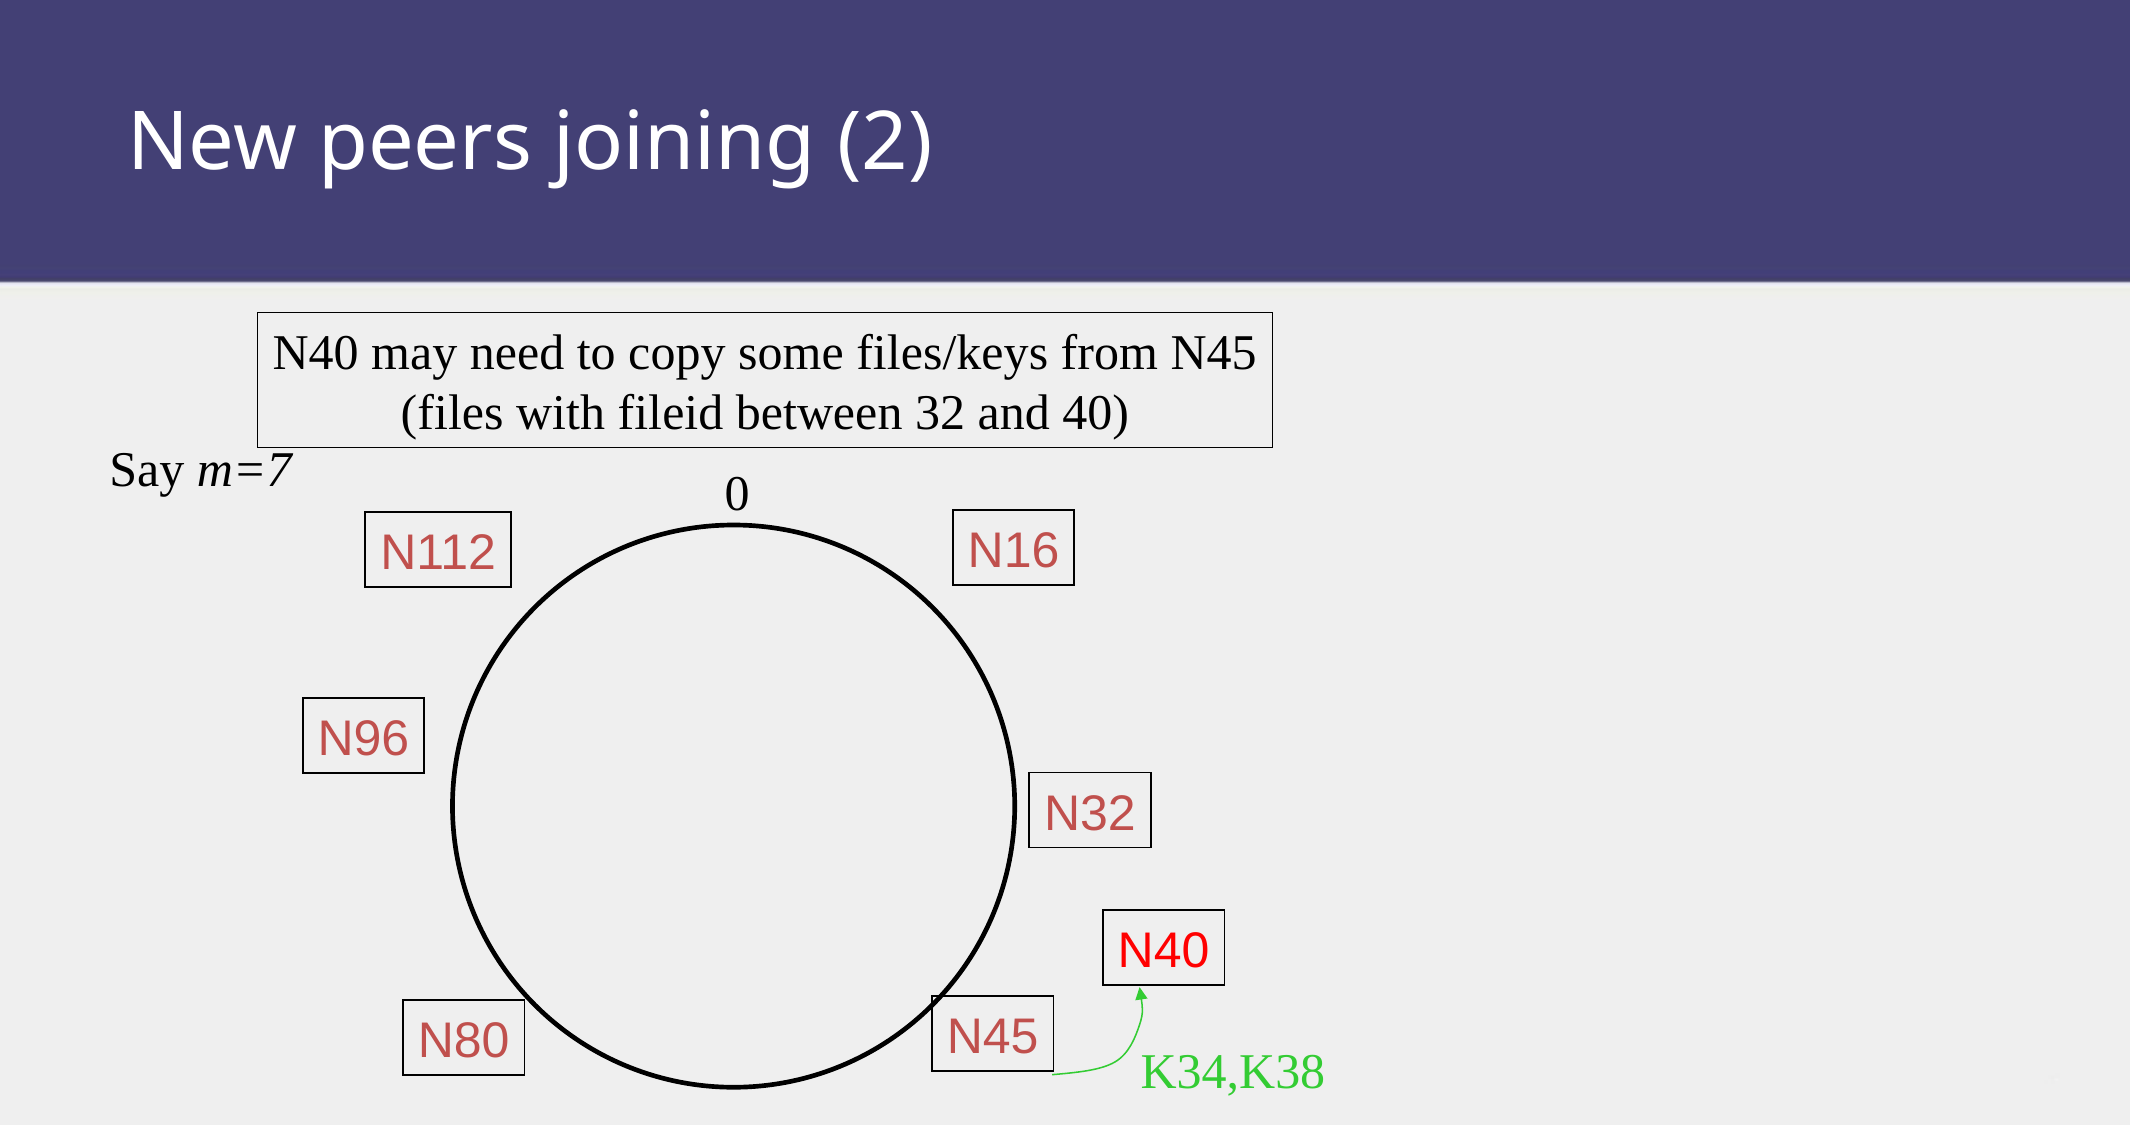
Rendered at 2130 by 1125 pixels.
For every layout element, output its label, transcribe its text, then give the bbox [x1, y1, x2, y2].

text_box N40 [1102, 910, 1225, 986]
text_box N112 [365, 512, 512, 588]
title New peers joining (2) [106, 45, 2059, 230]
text_box N96 [302, 697, 425, 773]
text_box K34,K38 [1125, 1031, 1341, 1107]
text_box Say m=7 [94, 429, 307, 505]
text_box N32 [1029, 772, 1151, 848]
text_box [1052, 987, 1148, 1075]
text_box [452, 526, 1015, 1088]
text_box N45 [931, 996, 1054, 1071]
text_box N80 [402, 999, 525, 1075]
text_box N16 [952, 510, 1075, 586]
picture [0, 0, 2130, 1125]
text_box N40 may need to copy some files/keys from N45 (files with fileid between 32 and 40) [257, 312, 1273, 448]
text_box 0 [709, 453, 765, 529]
